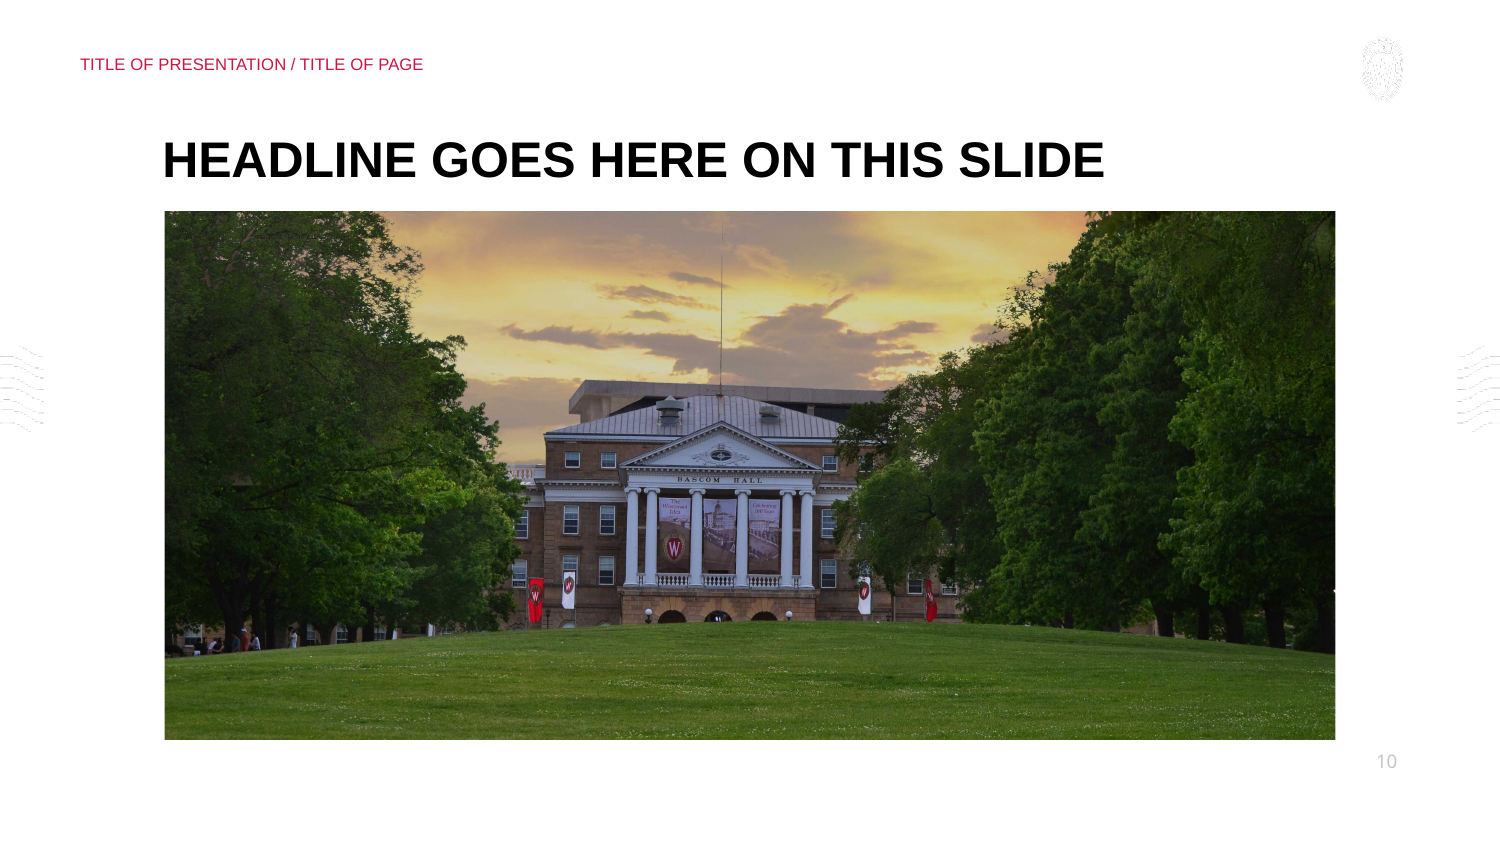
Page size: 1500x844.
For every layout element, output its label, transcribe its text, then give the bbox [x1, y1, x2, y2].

picture [164, 210, 1336, 740]
list TITLE OF PRESENTATION / TITLE OF PAGE [65, 35, 846, 92]
list HEADLINE GOES HERE ON THIS SLIDE [147, 103, 1208, 212]
